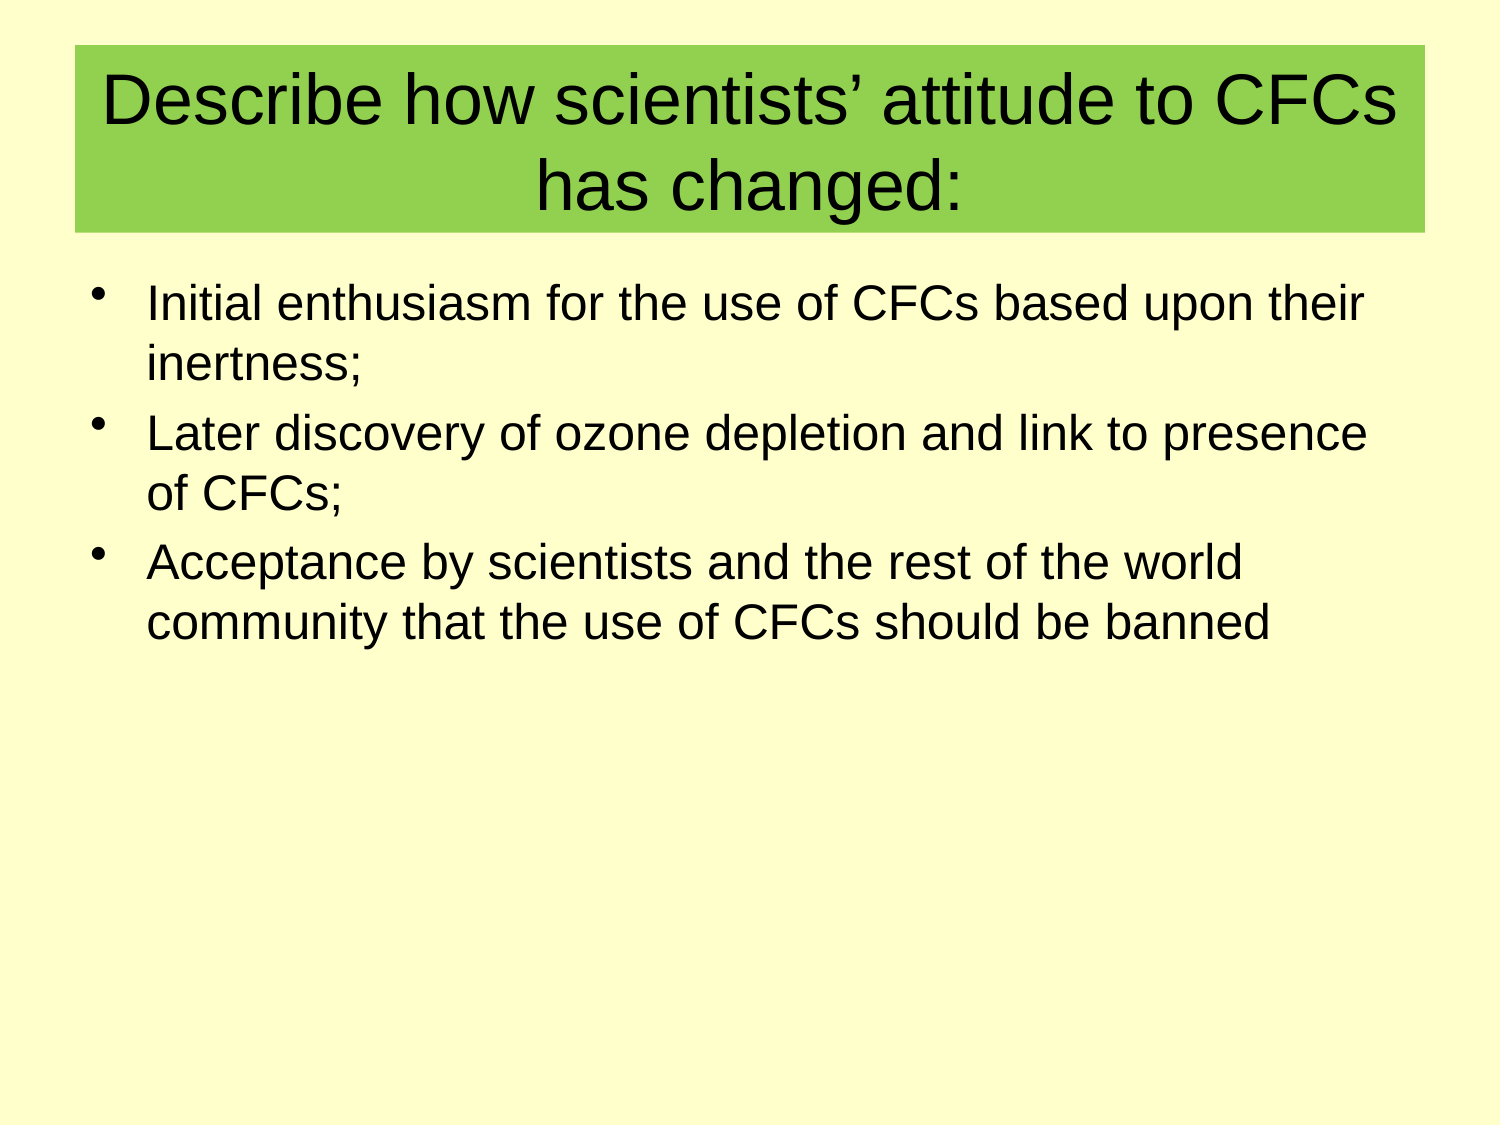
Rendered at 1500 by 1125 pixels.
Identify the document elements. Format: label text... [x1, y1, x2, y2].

list Initial enthusiasm for the use of CFCs based upon their inertness; Later discovery of ozone depletion and link to presence of CFCs; Acceptance by scientists and the rest of the world community that the use of CFCs should be banned [75, 262, 1425, 1005]
title Describe how scientists’ attitude to CFCs has changed: [75, 45, 1425, 233]
